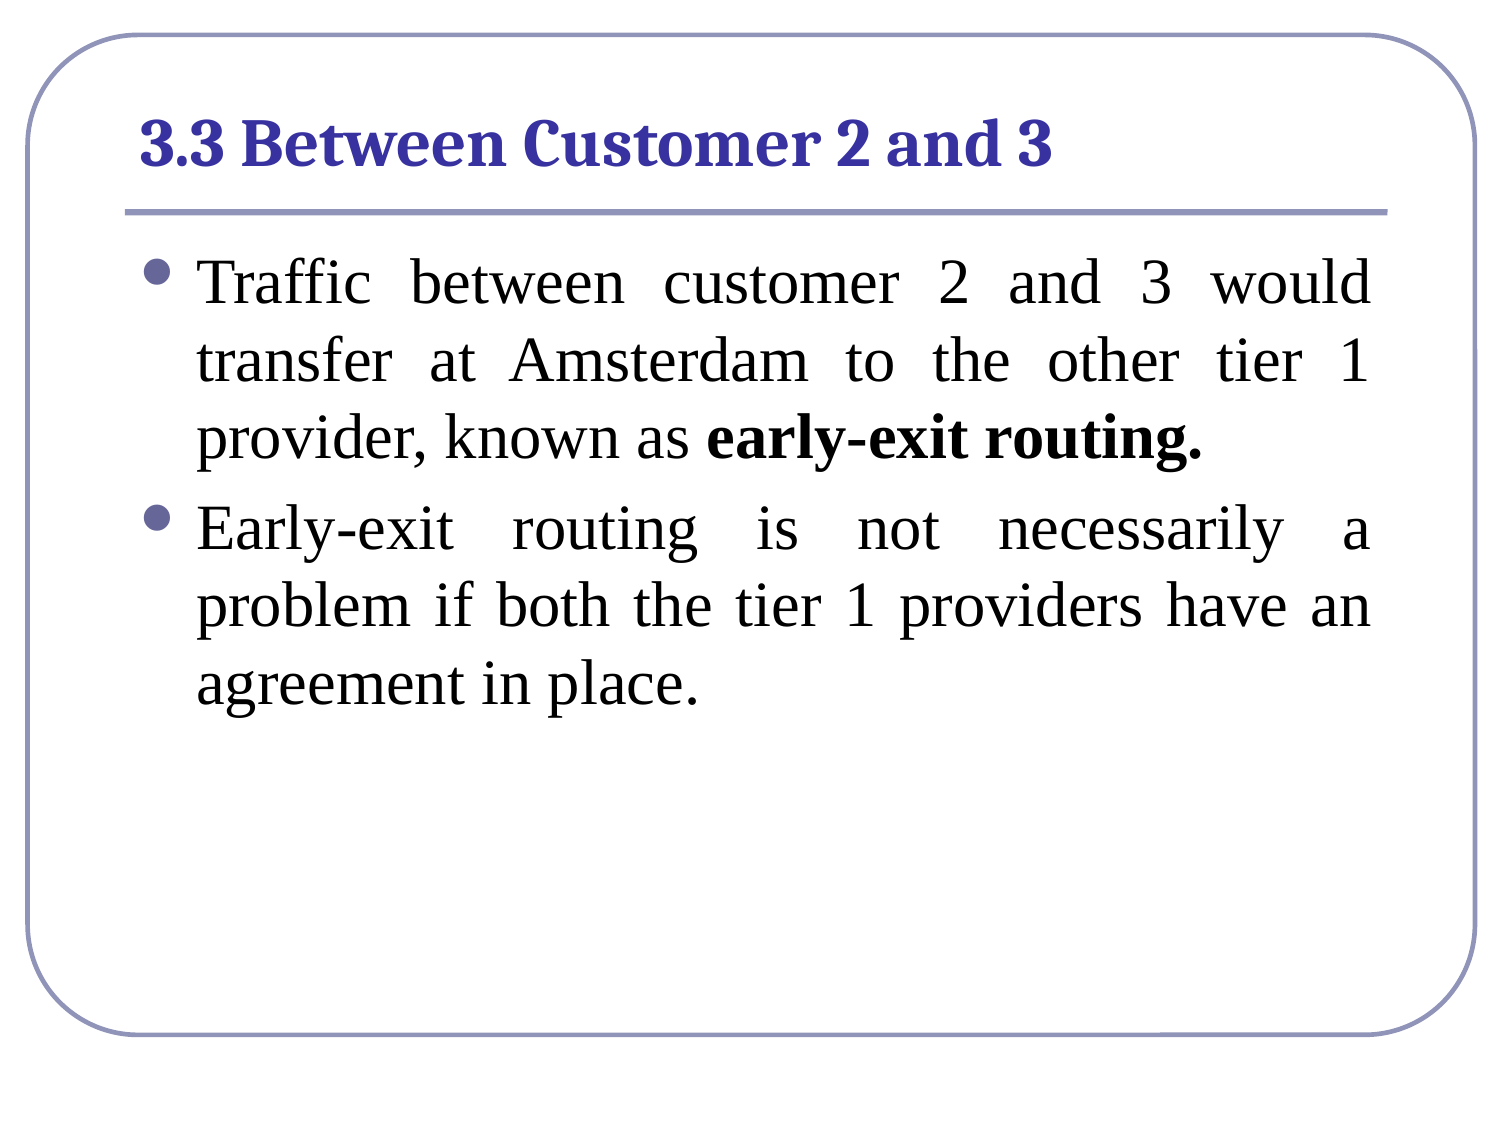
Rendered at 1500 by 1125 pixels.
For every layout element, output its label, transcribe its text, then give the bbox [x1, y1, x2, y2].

title 3.3 Between Customer 2 and 3 [125, 90, 1388, 188]
list Traffic between customer 2 and 3 would transfer at Amsterdam to the other tier 1 provider, known as early-exit routing. Early-exit routing is not necessarily a problem if both the tier 1 providers have an agreement in place. [125, 231, 1388, 975]
